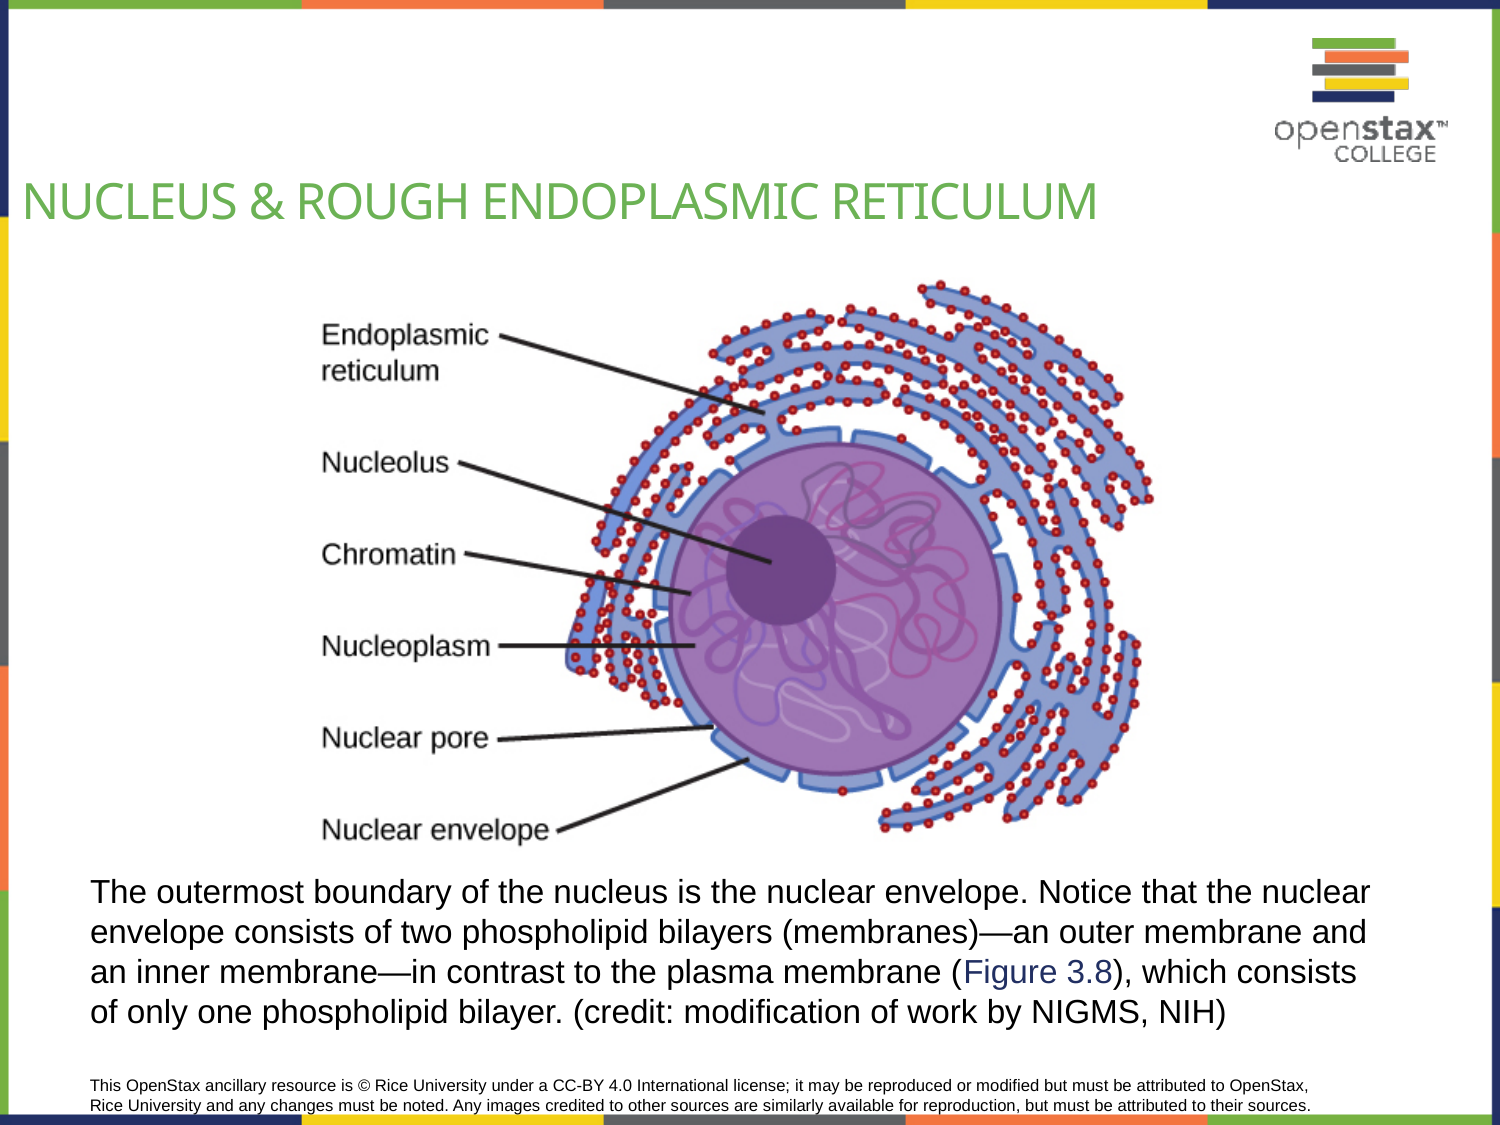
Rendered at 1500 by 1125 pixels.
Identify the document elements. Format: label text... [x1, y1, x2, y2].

text_box This OpenStax ancillary resource is © Rice University under a CC-BY 4.0 International license; it may be reproduced or modified but must be attributed to OpenStax, Rice University and any changes must be noted. Any images credited to other sources are similarly available for reproduction, but must be attributed to their sources. [75, 1067, 1336, 1114]
list The outermost boundary of the nucleus is the nuclear envelope. Notice that the nuclear envelope consists of two phospholipid bilayers (membranes)—an outer membrane and an inner membrane—in contrast to the plasma membrane (Figure 3.8), which consists of only one phospholipid bilayer. (credit: modification of work by NIGMS, NIH) [75, 863, 1398, 1055]
picture [0, 0, 1500, 1125]
title Nucleus & Rough Endoplasmic reticulum [6, 129, 1330, 238]
